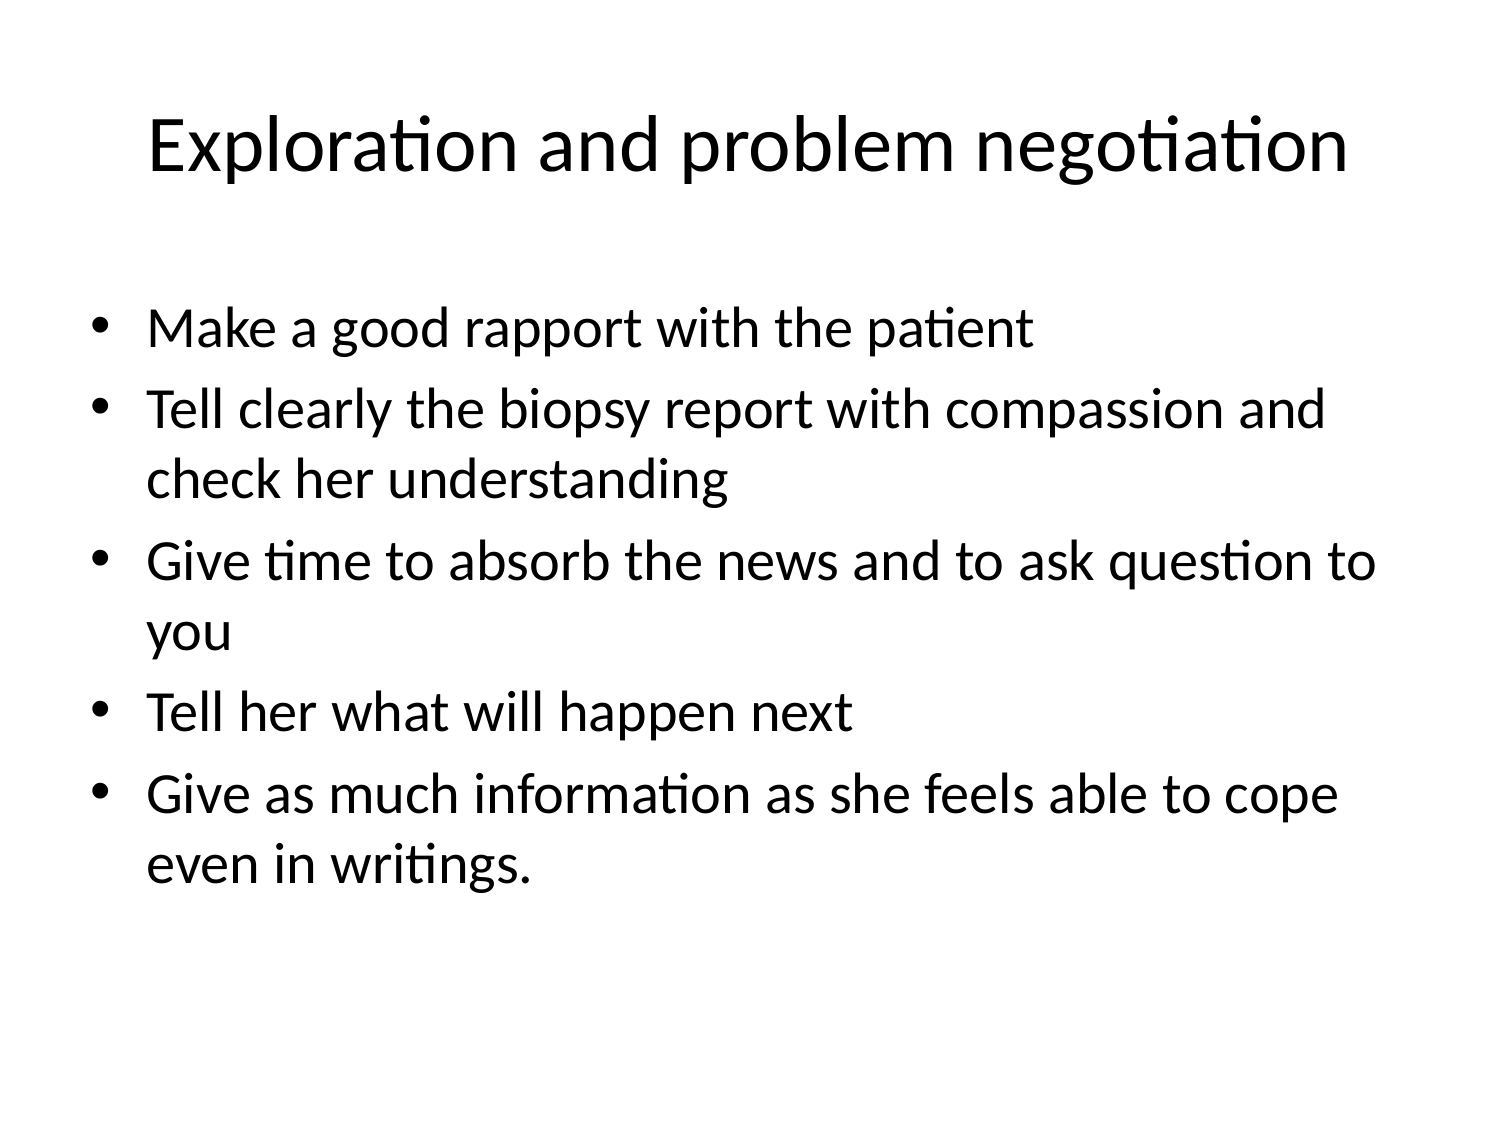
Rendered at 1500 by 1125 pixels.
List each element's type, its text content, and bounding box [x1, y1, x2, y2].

list Make a good rapport with the patient Tell clearly the biopsy report with compassion and check her understanding Give time to absorb the news and to ask question to you Tell her what will happen next Give as much information as she feels able to cope even in writings. [75, 200, 1425, 1005]
title Exploration and problem negotiation [75, 45, 1425, 200]
